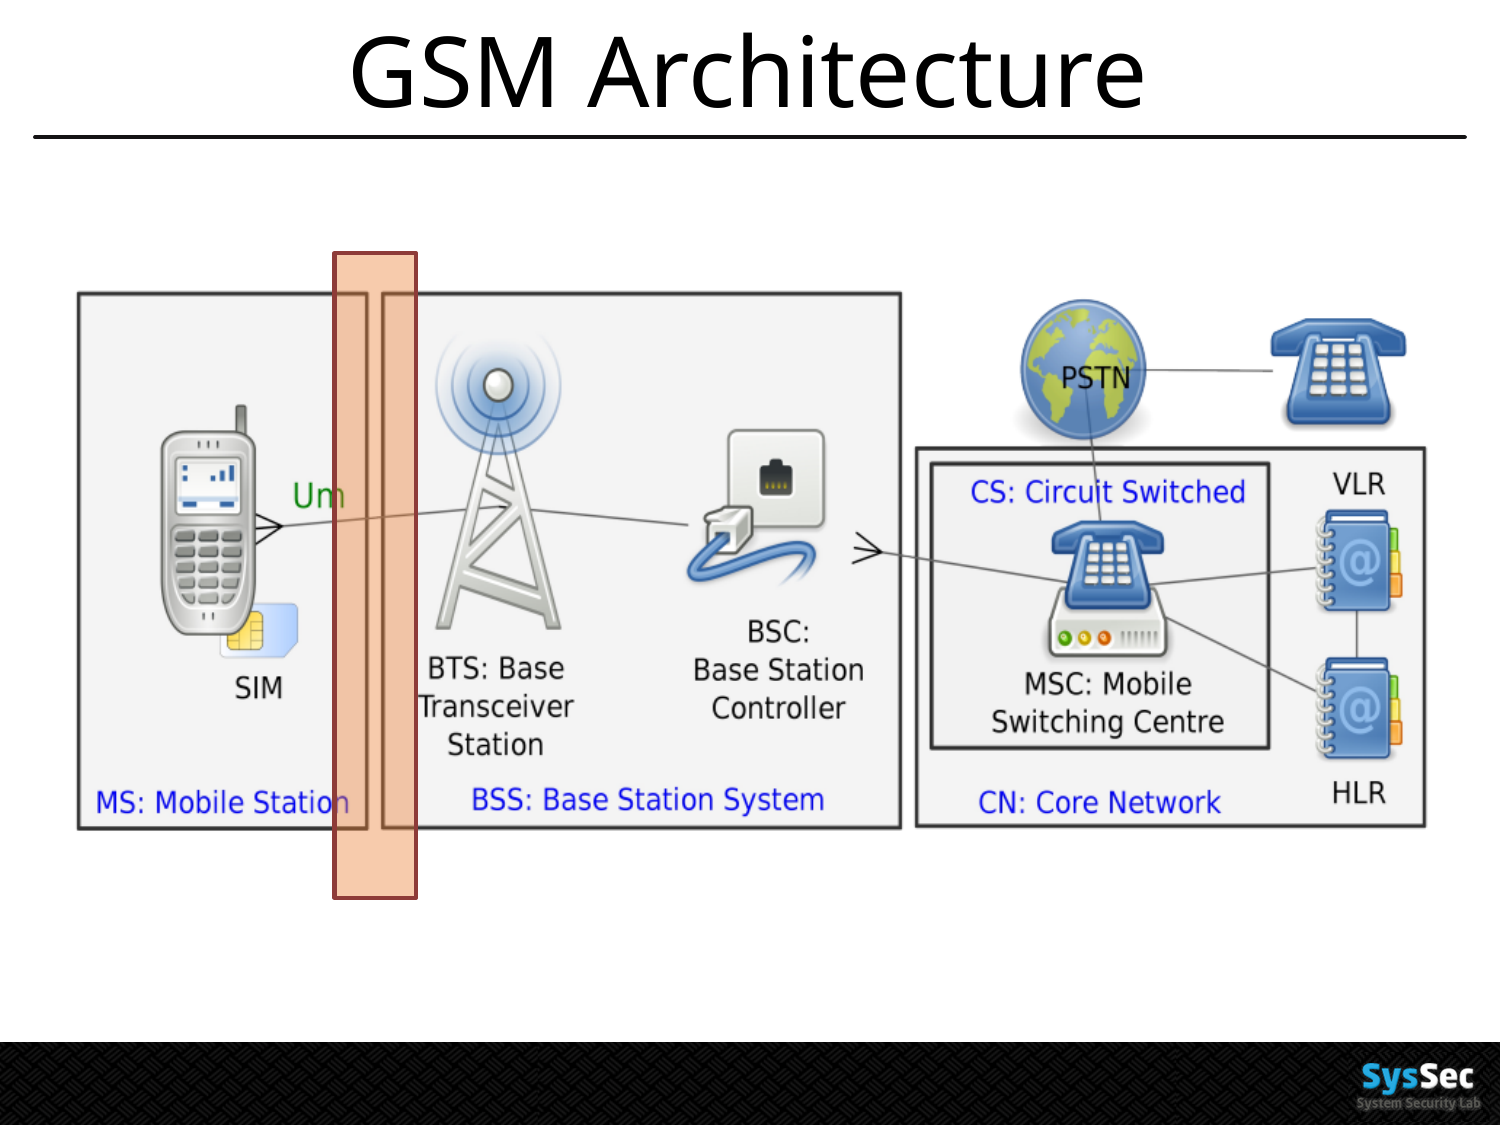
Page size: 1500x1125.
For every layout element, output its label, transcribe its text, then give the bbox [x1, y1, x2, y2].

title GSM Architecture [24, 2, 1471, 135]
text_box [332, 885, 418, 900]
picture [50, 252, 1458, 876]
